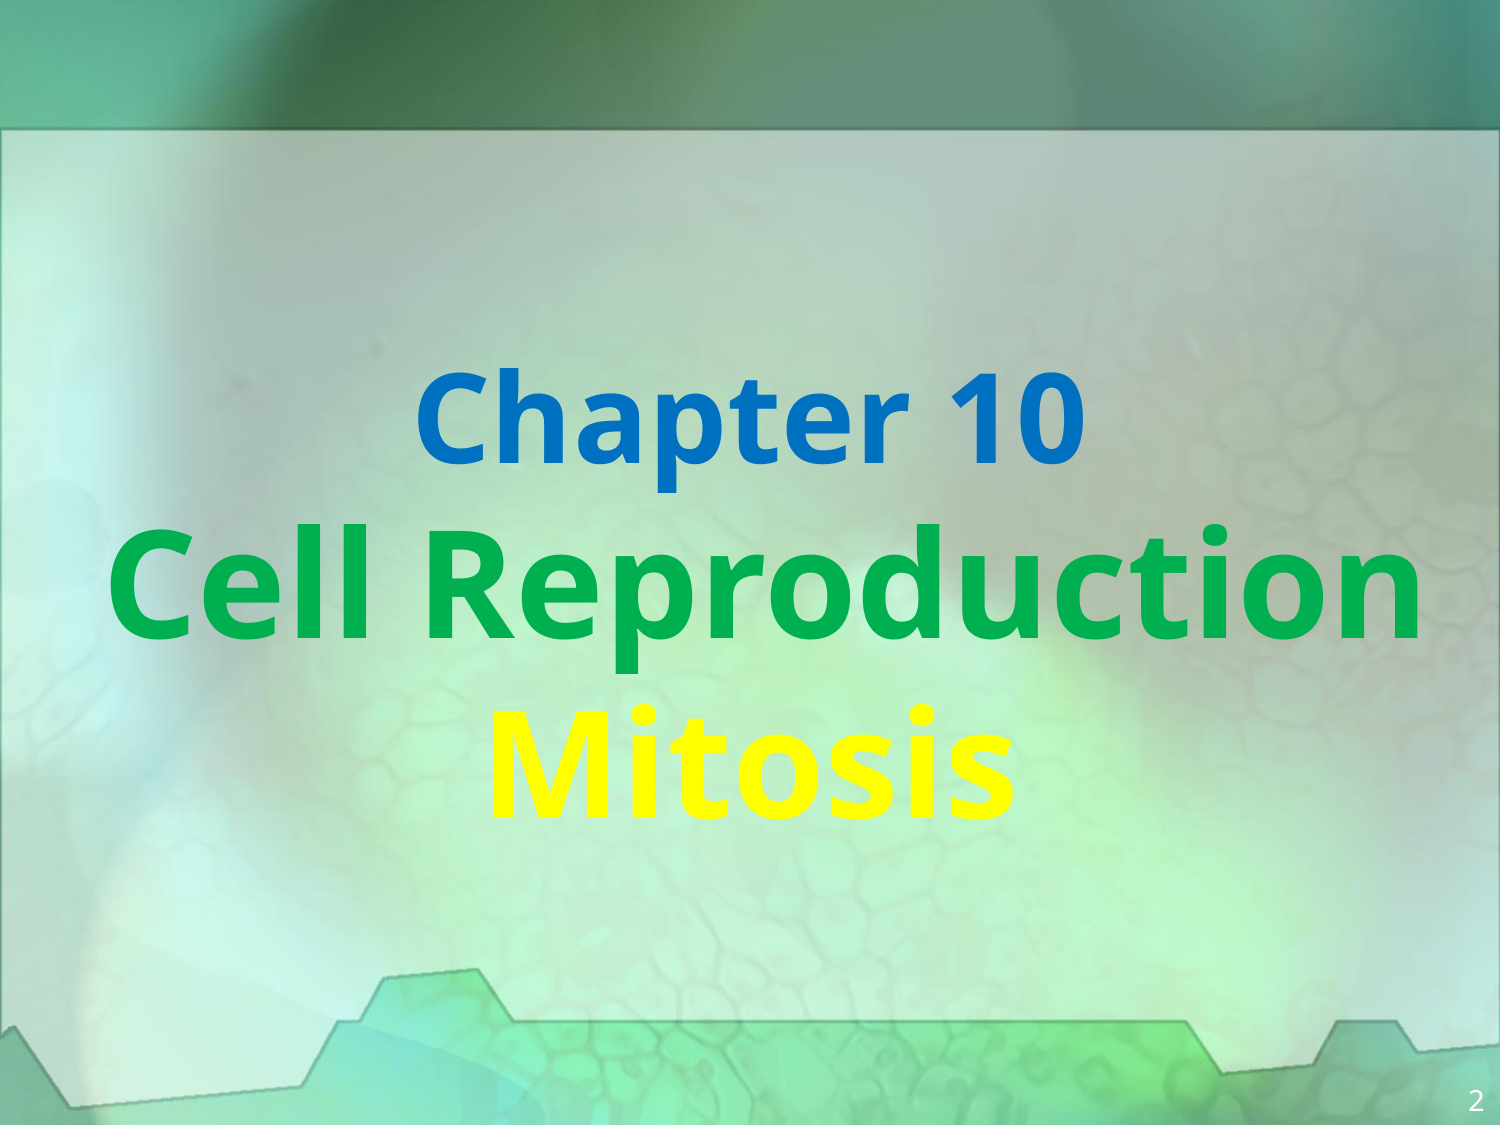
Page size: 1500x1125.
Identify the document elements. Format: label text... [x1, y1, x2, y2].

picture [0, 0, 1500, 1125]
title Chapter 10 Cell Reproduction Mitosis [24, 112, 1476, 1076]
slide_number 2 [1187, 1074, 1500, 1125]
